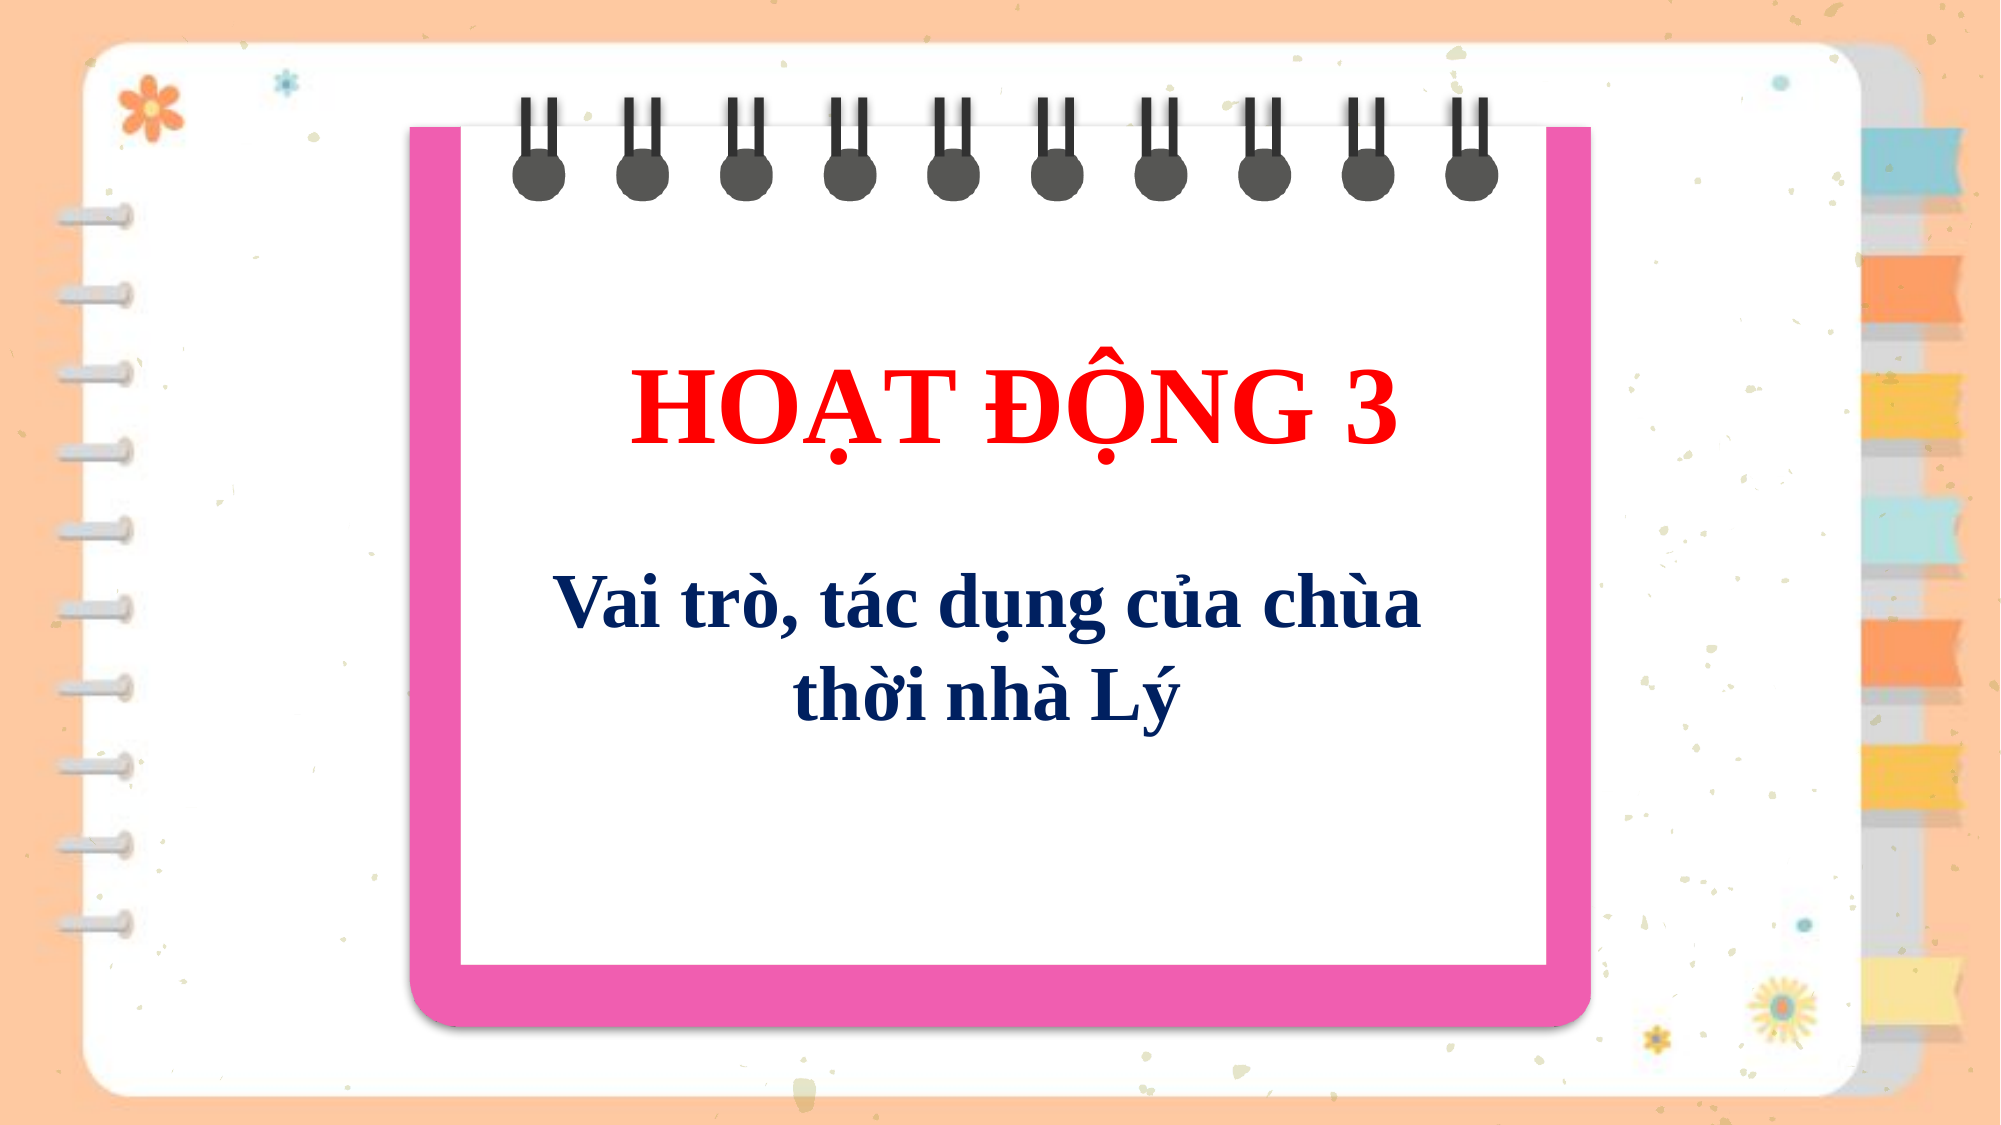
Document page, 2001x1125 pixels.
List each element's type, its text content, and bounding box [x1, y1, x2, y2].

picture [0, 0, 2001, 1125]
title Vai trò, tác dụng của chùa thời nhà Lý [500, 529, 1475, 850]
title HOẠT ĐỘNG 3 [600, 312, 1431, 491]
